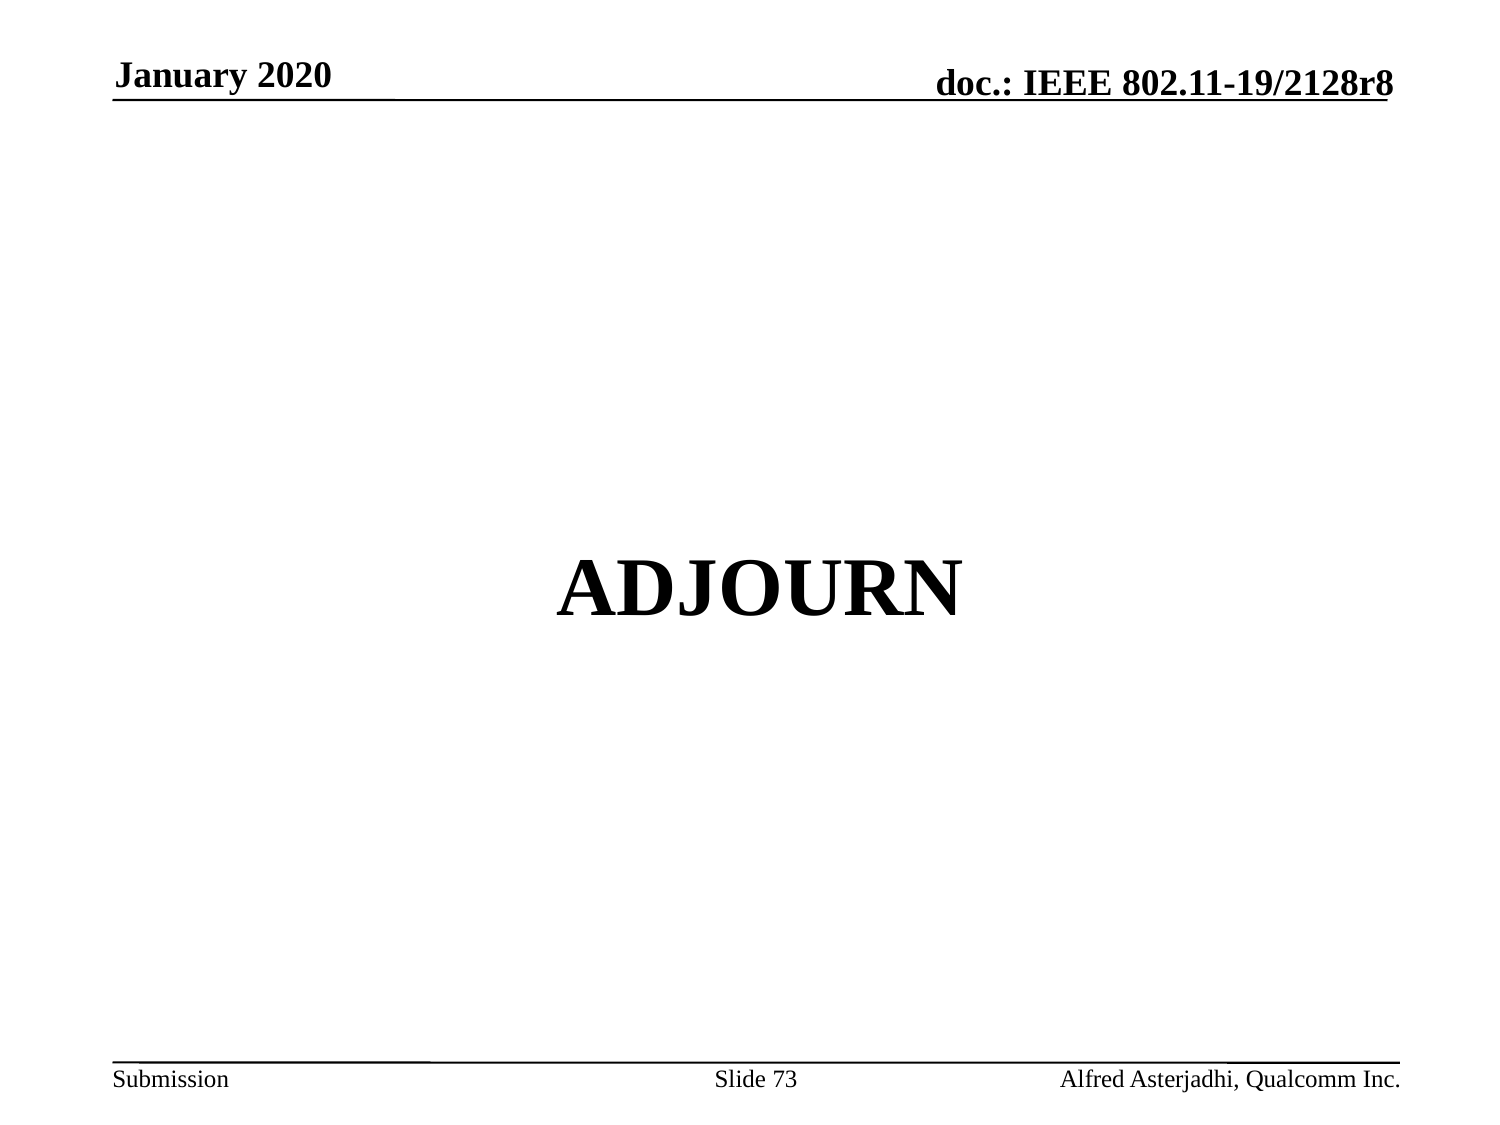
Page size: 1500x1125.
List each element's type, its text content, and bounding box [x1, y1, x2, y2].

title adjourn [122, 524, 1398, 701]
footer Alfred Asterjadhi, Qualcomm Inc. [878, 1061, 1402, 1093]
slide_number Slide 73 [712, 1061, 800, 1123]
text_box January 2020 [99, 42, 478, 88]
